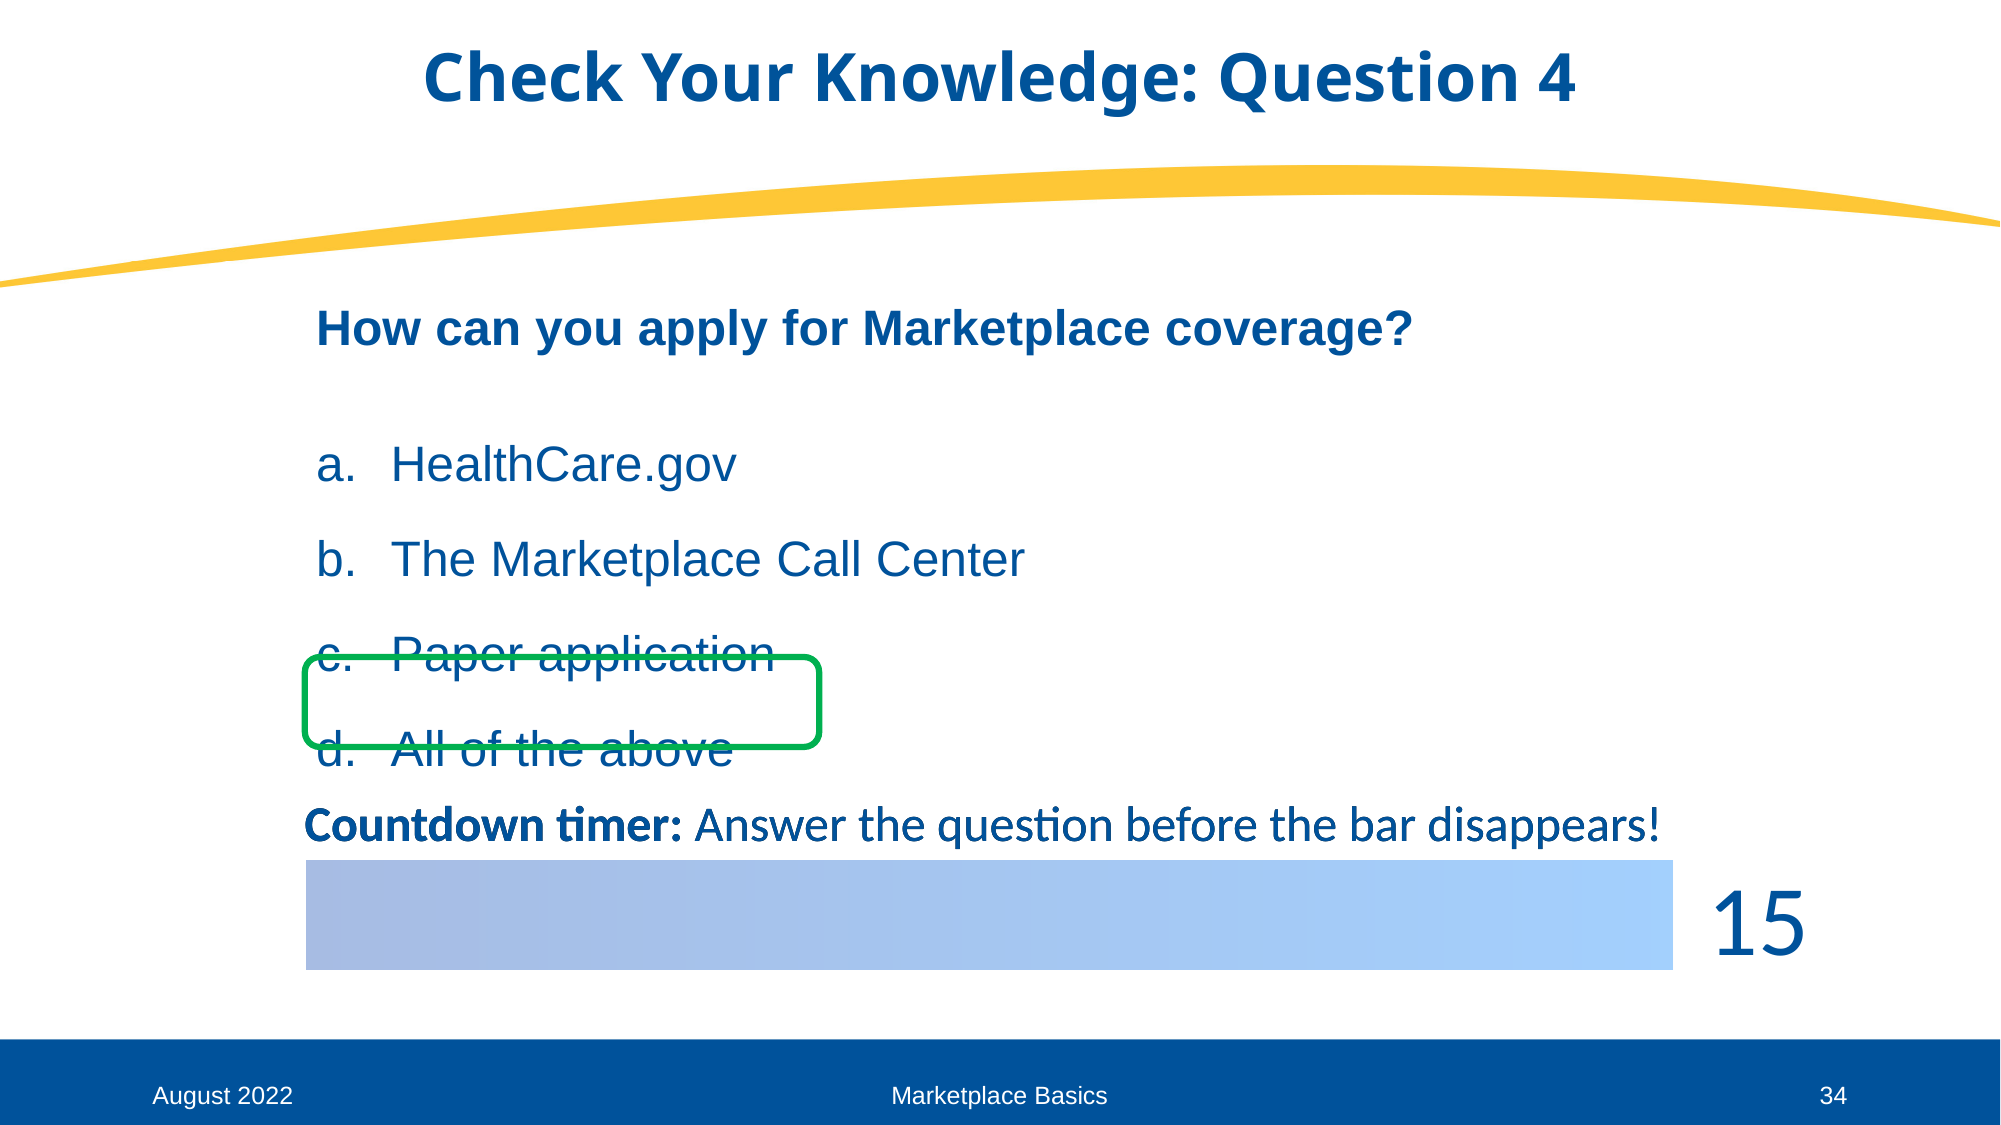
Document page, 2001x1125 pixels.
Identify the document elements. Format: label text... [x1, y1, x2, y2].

list How can you apply for Marketplace coverage? HealthCare.gov The Marketplace Call Center Paper application All of the above [301, 288, 1762, 789]
picture [0, 0, 2001, 1125]
title Check Your Knowledge: Question 4 [0, 0, 2000, 161]
text_box [303, 655, 821, 749]
slide_number 34 [1412, 1065, 1863, 1125]
footer Marketplace Basics [662, 1065, 1338, 1125]
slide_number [137, 1065, 588, 1125]
